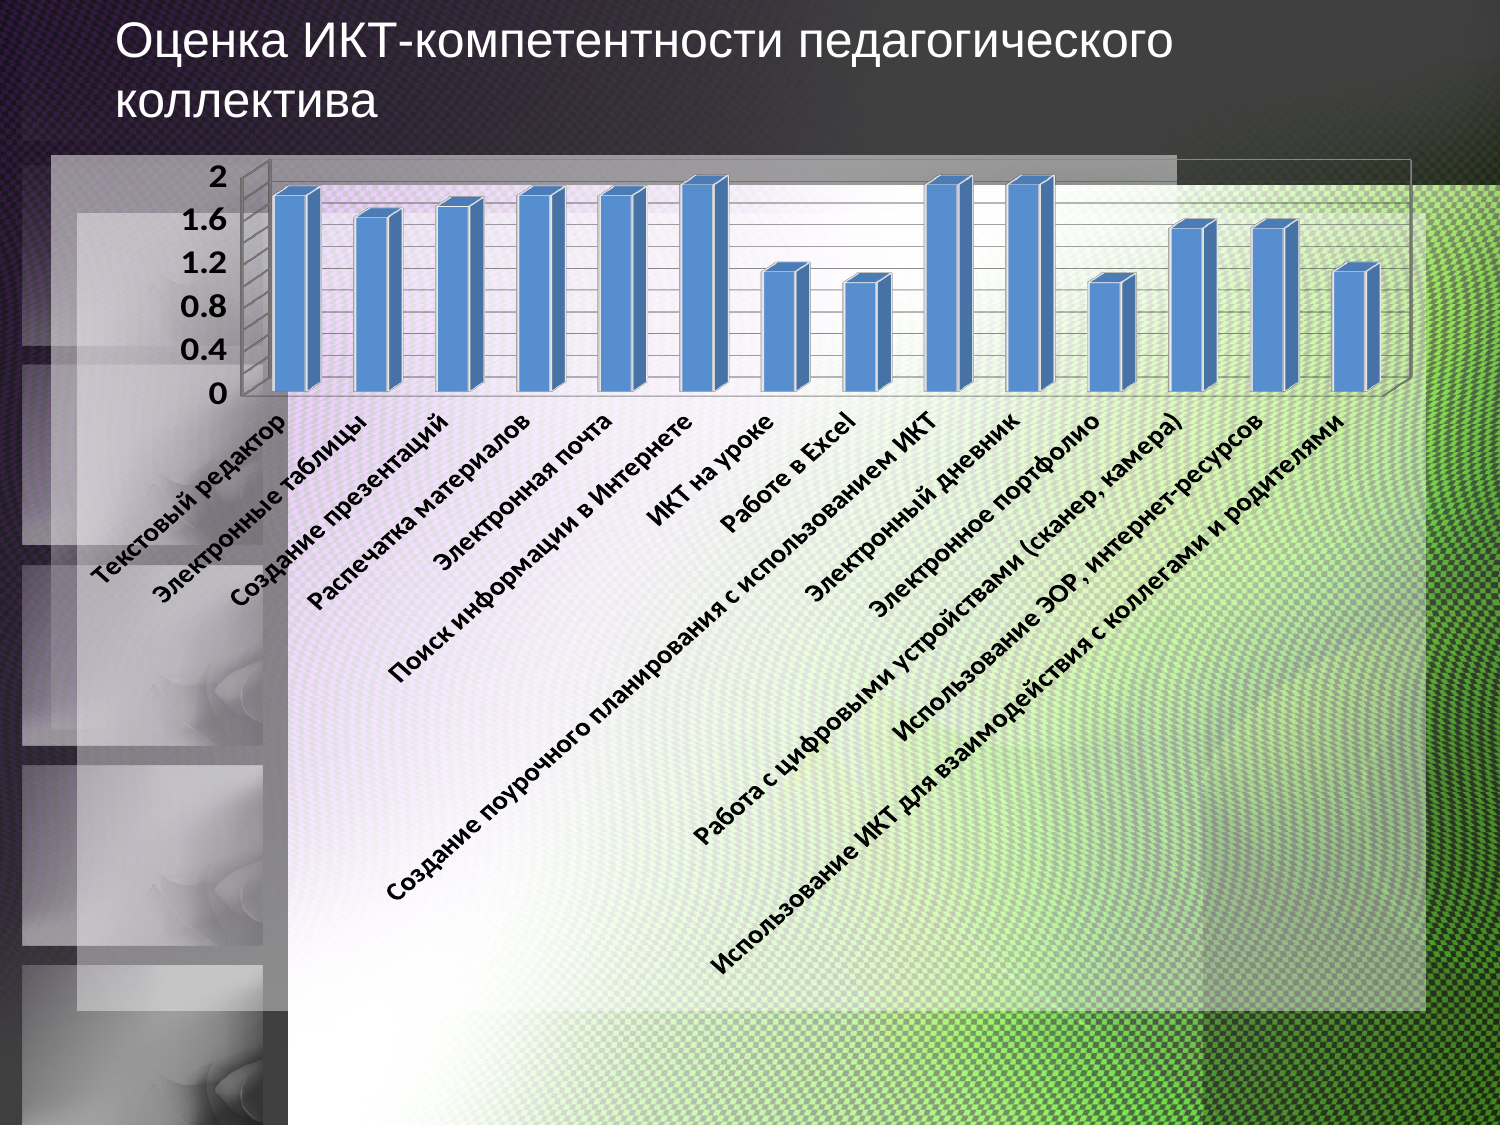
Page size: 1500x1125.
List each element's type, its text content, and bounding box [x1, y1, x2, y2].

text_box Оценка ИКТ-компетентности педагогического коллектива [100, 0, 1400, 135]
picture [0, 0, 1500, 1125]
chart [52, 144, 1448, 981]
